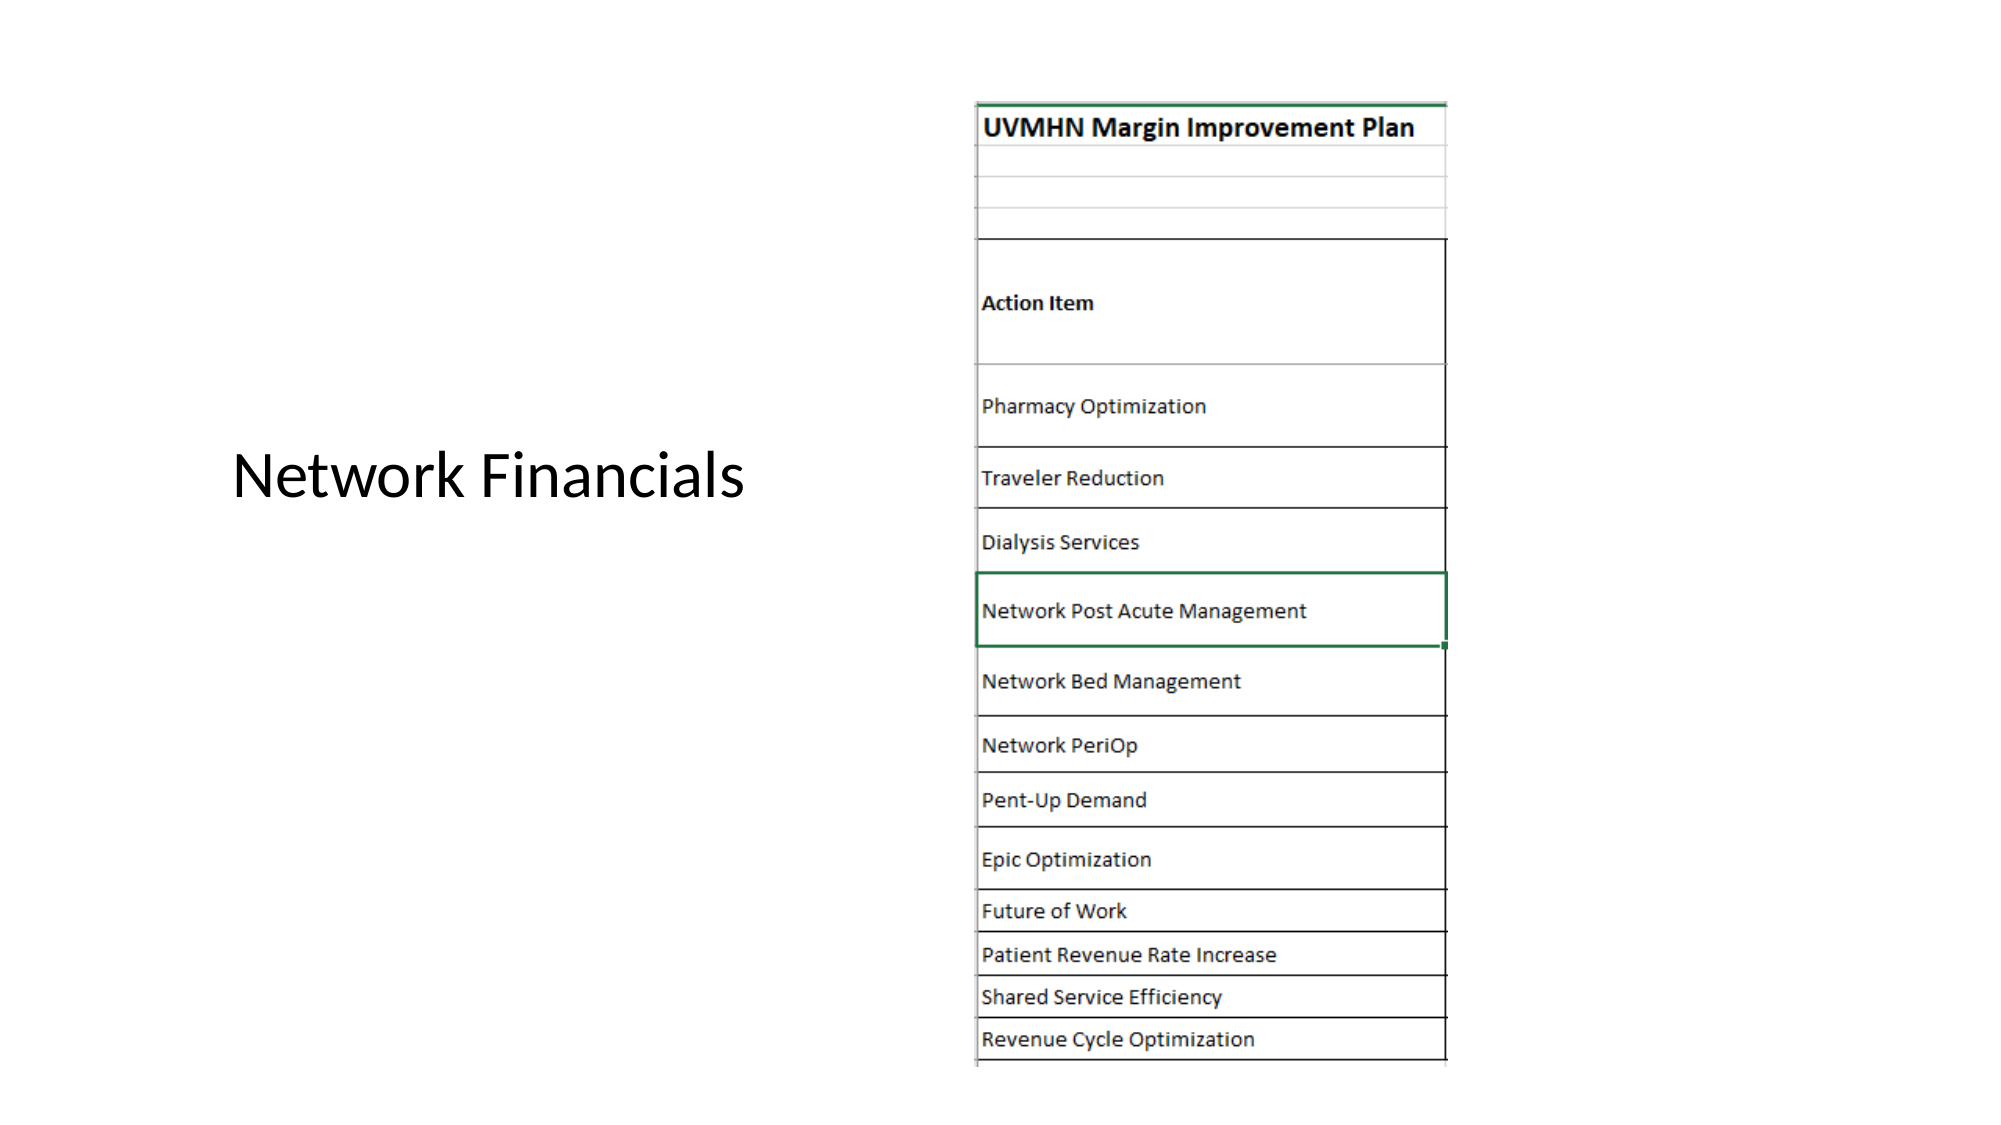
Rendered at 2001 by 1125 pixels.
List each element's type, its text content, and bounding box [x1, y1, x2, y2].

picture [974, 101, 1448, 1067]
text_box Network Financials [217, 423, 761, 519]
